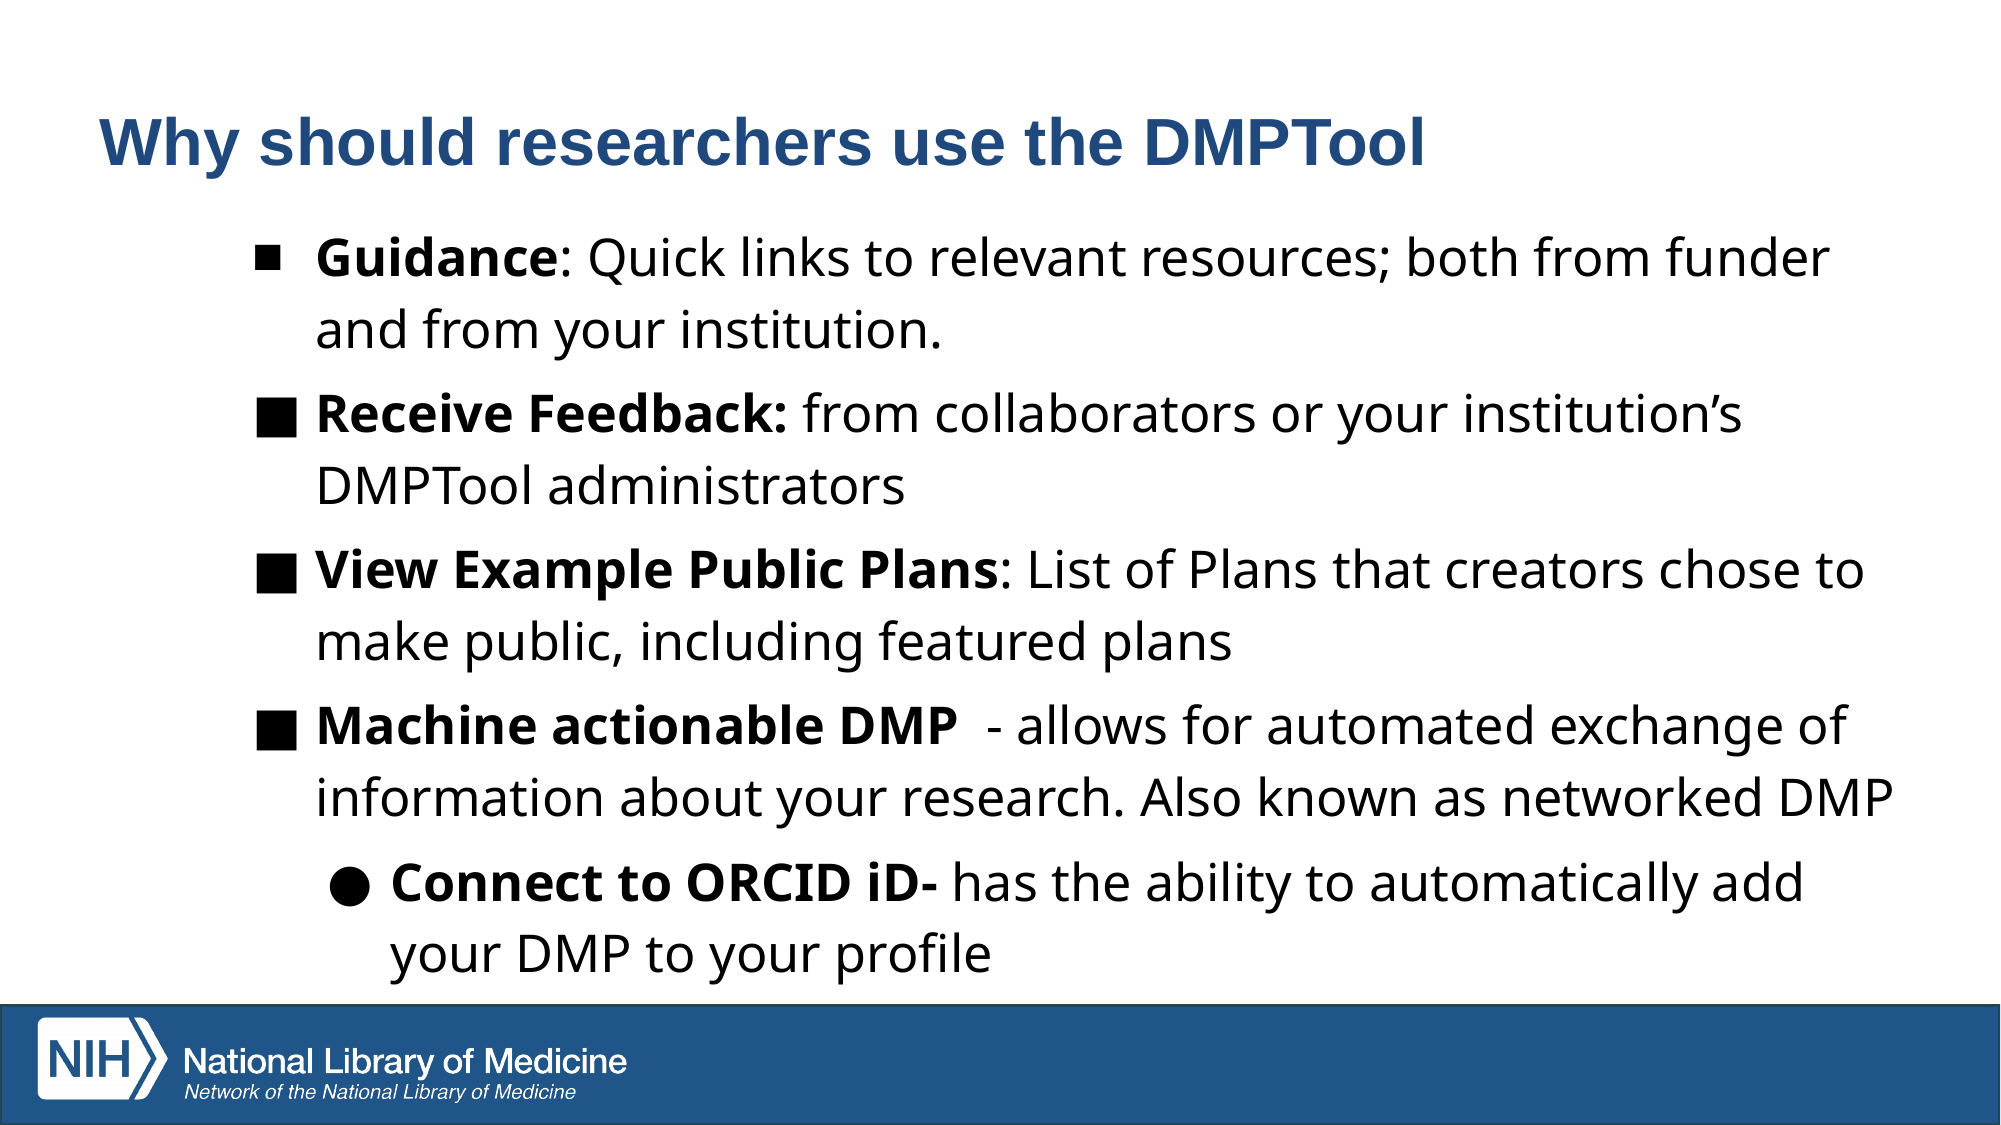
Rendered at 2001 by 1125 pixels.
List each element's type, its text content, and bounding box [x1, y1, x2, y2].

list Guidance: Quick links to relevant resources; both from funder and from your institution. Receive Feedback: from collaborators or your institution’s DMPTool administrators View Example Public Plans: List of Plans that creators chose to make public, including featured plans Machine actionable DMP - allows for automated exchange of information about your research. Also known as networked DMP Connect to ORCID iD- has the ability to automatically add your DMP to your profile [90, 215, 1929, 949]
title Why should researchers use the DMPTool [99, 51, 1900, 179]
picture [37, 1017, 627, 1112]
